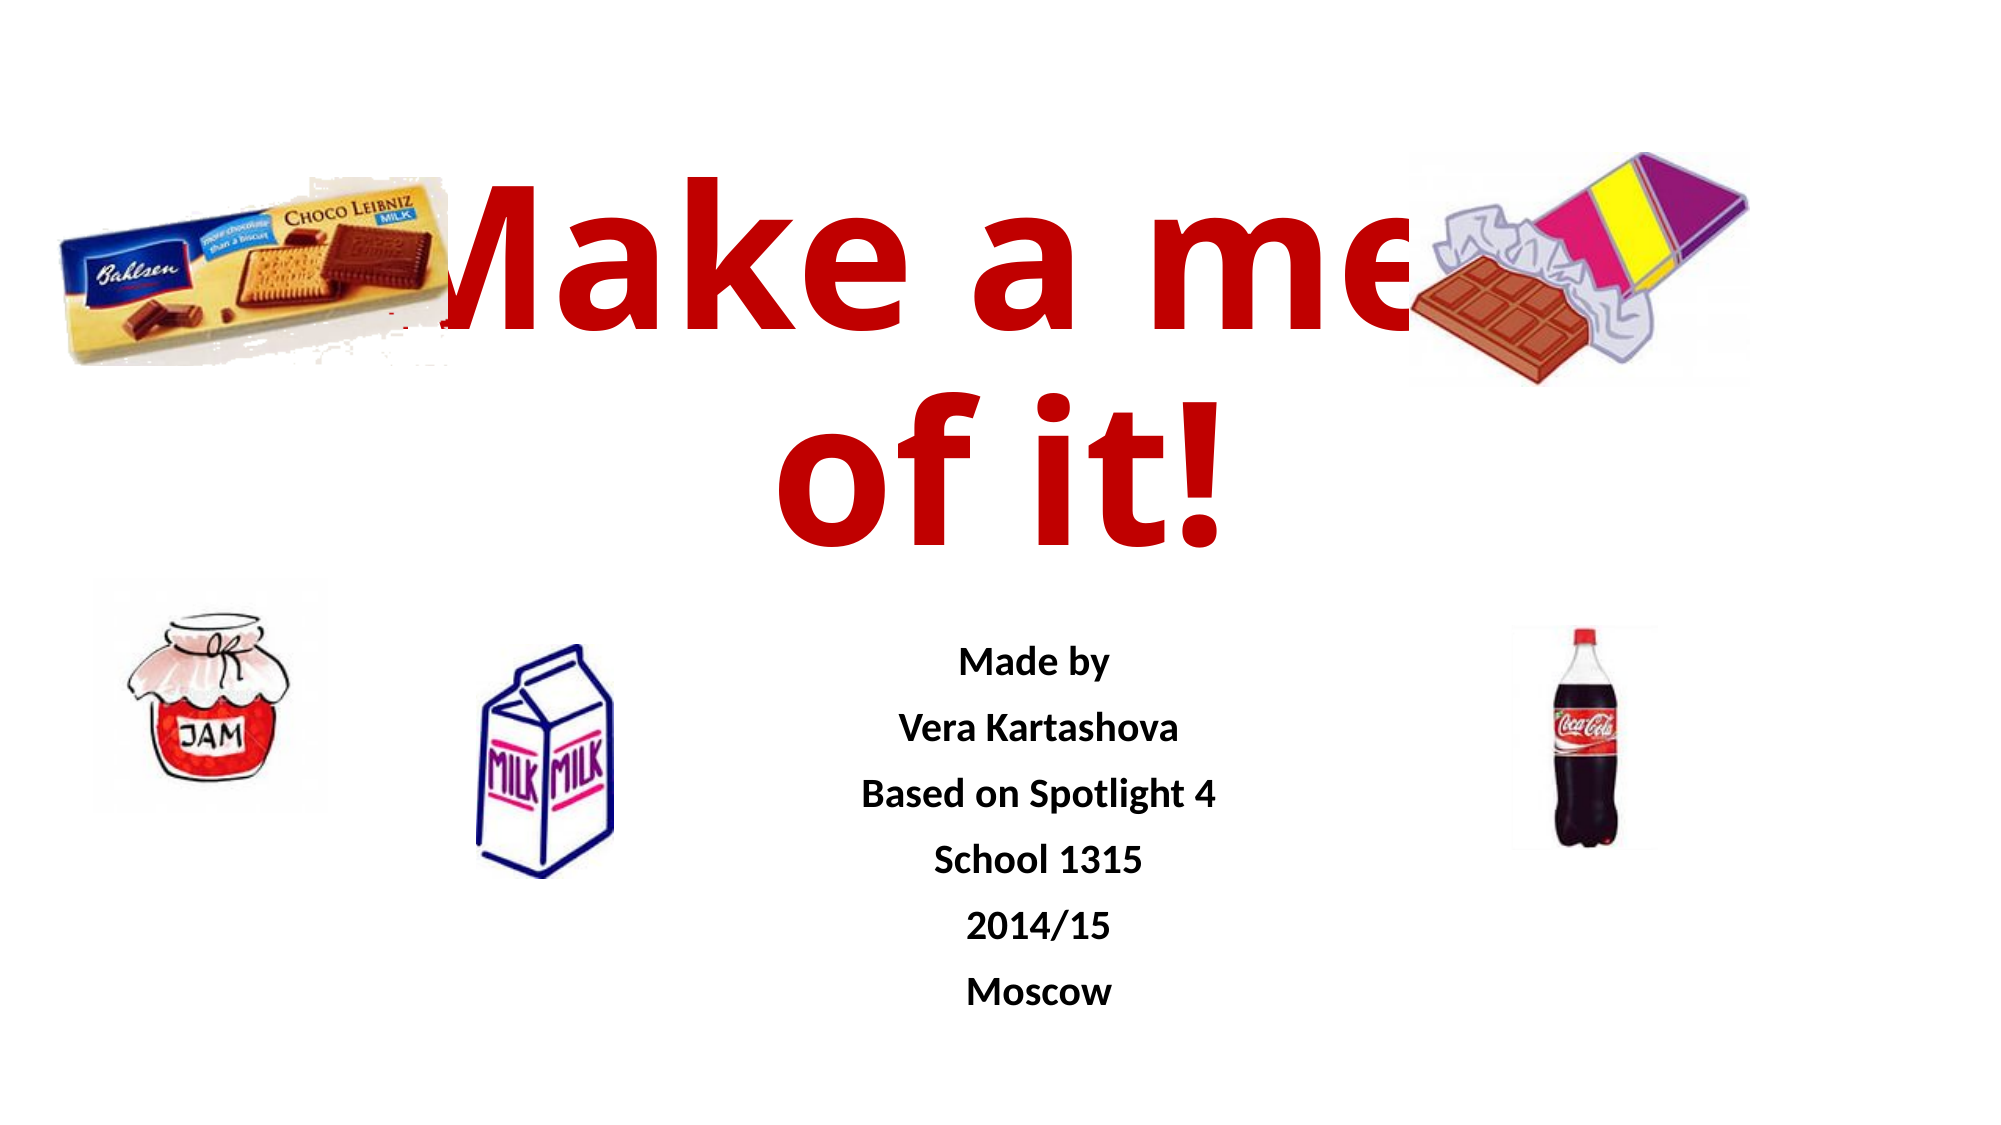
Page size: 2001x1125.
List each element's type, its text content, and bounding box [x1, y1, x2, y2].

subtitle Made by Vera Kartashova Based on Spotlight 4 School 1315 2014/15 Moscow [327, 632, 1750, 1080]
picture [475, 644, 614, 880]
title Make a meal of it! [249, 37, 1750, 596]
picture [1409, 152, 1750, 387]
picture [1511, 625, 1658, 850]
picture [15, 177, 448, 366]
picture [93, 578, 328, 813]
